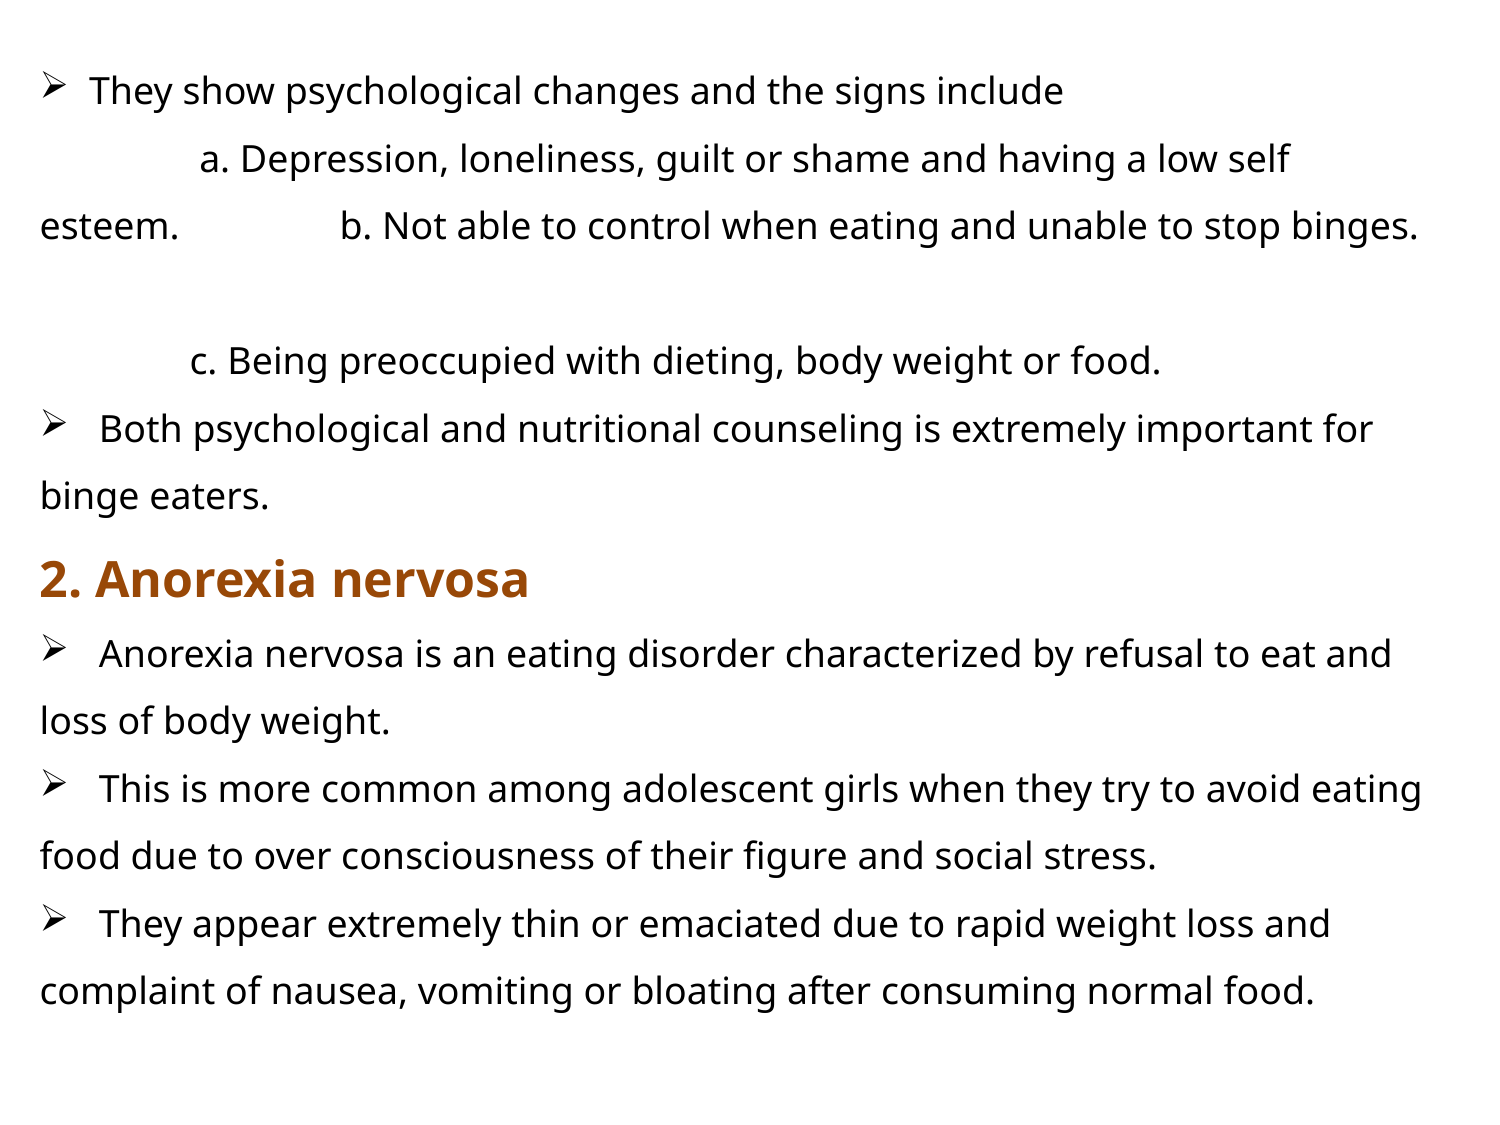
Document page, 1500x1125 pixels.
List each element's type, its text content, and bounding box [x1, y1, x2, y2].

text_box They show psychological changes and the signs include a. Depression, loneliness, guilt or shame and having a low self esteem. b. Not able to control when eating and unable to stop binges. c. Being preoccupied with dieting, body weight or food. Both psychological and nutritional counseling is extremely important for binge eaters. 2. Anorexia nervosa Anorexia nervosa is an eating disorder characterized by refusal to eat and loss of body weight. This is more common among adolescent girls when they try to avoid eating food due to over consciousness of their figure and social stress. They appear extremely thin or emaciated due to rapid weight loss and complaint of nausea, vomiting or bloating after consuming normal food. [24, 37, 1450, 1088]
